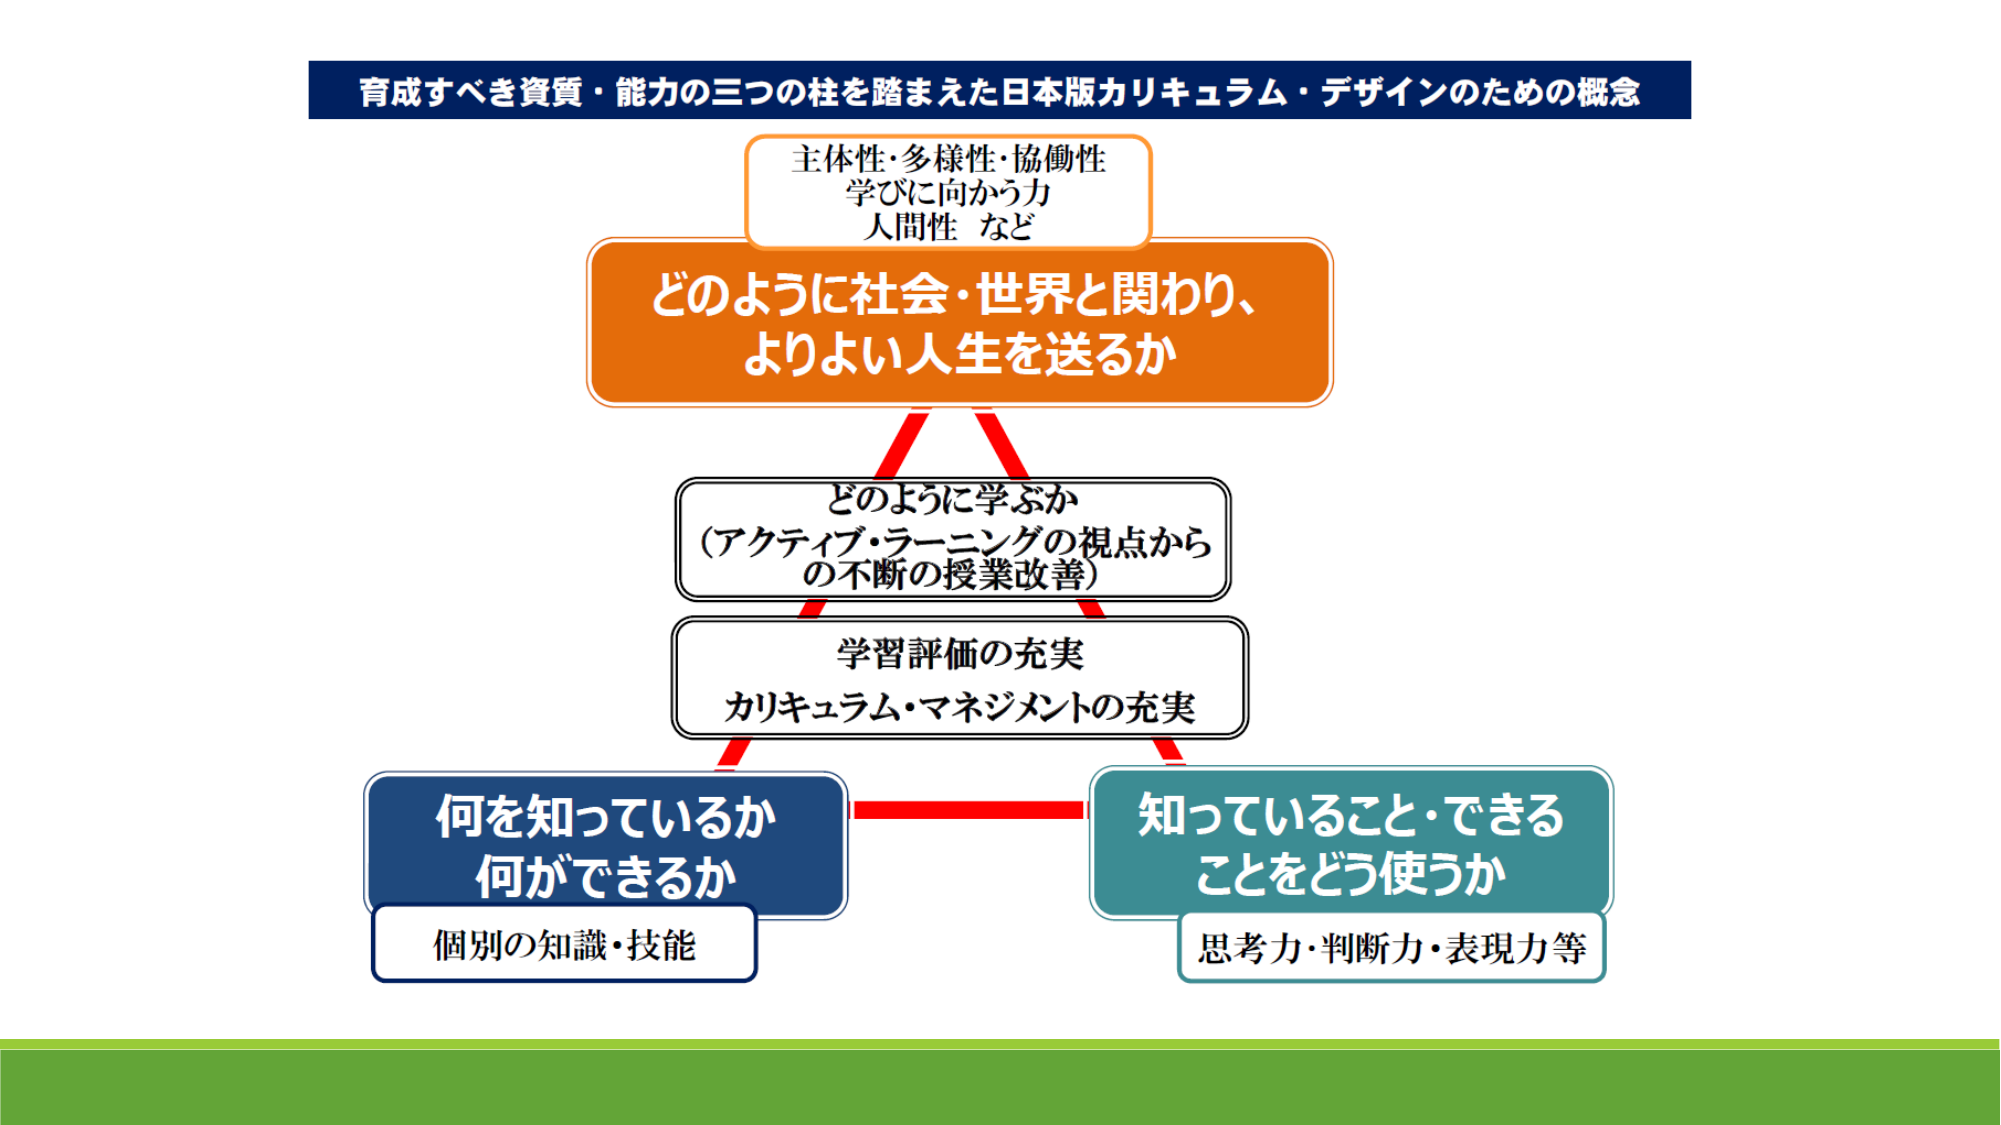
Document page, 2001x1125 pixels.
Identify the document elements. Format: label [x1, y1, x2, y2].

picture [308, 51, 1692, 1027]
